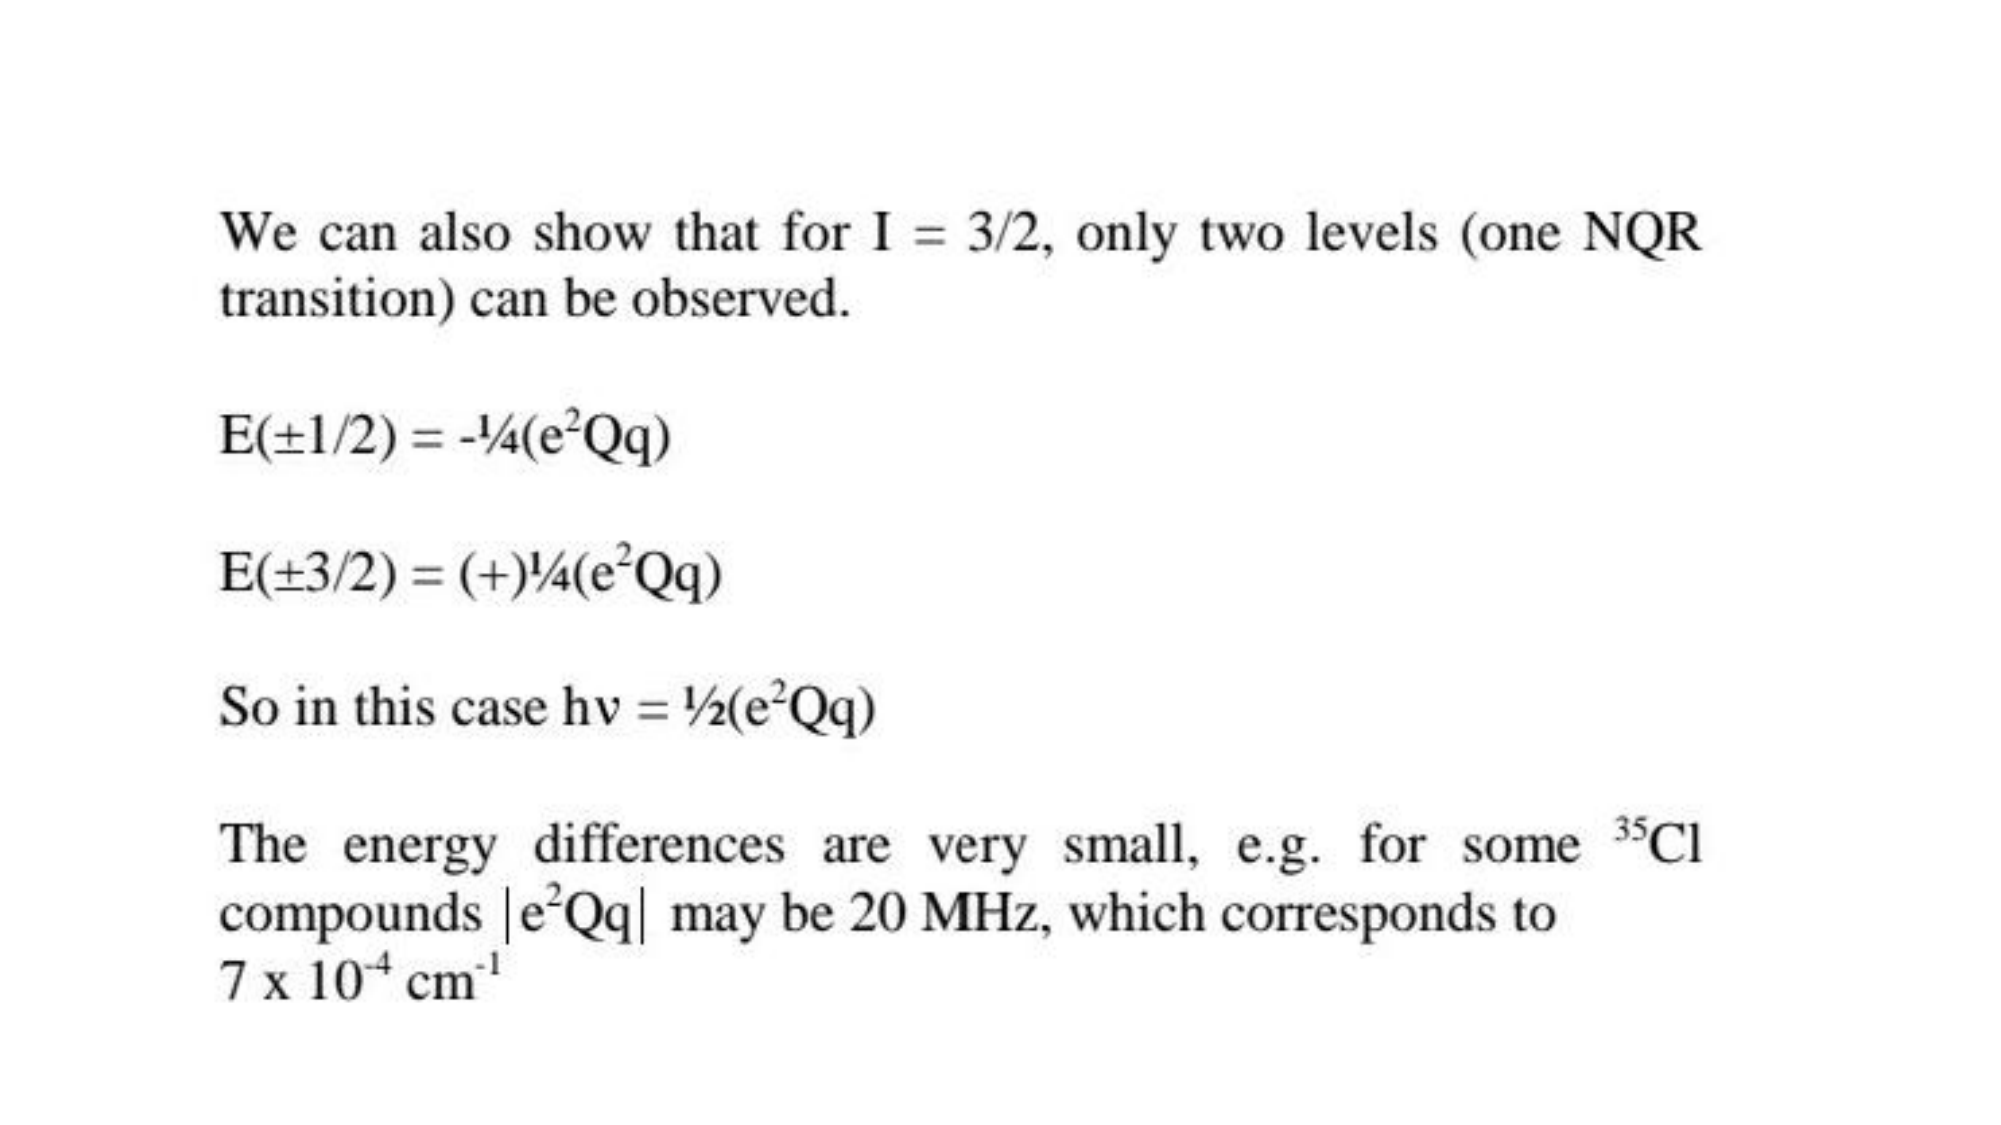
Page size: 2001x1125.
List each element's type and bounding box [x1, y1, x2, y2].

list [64, 59, 1884, 1066]
